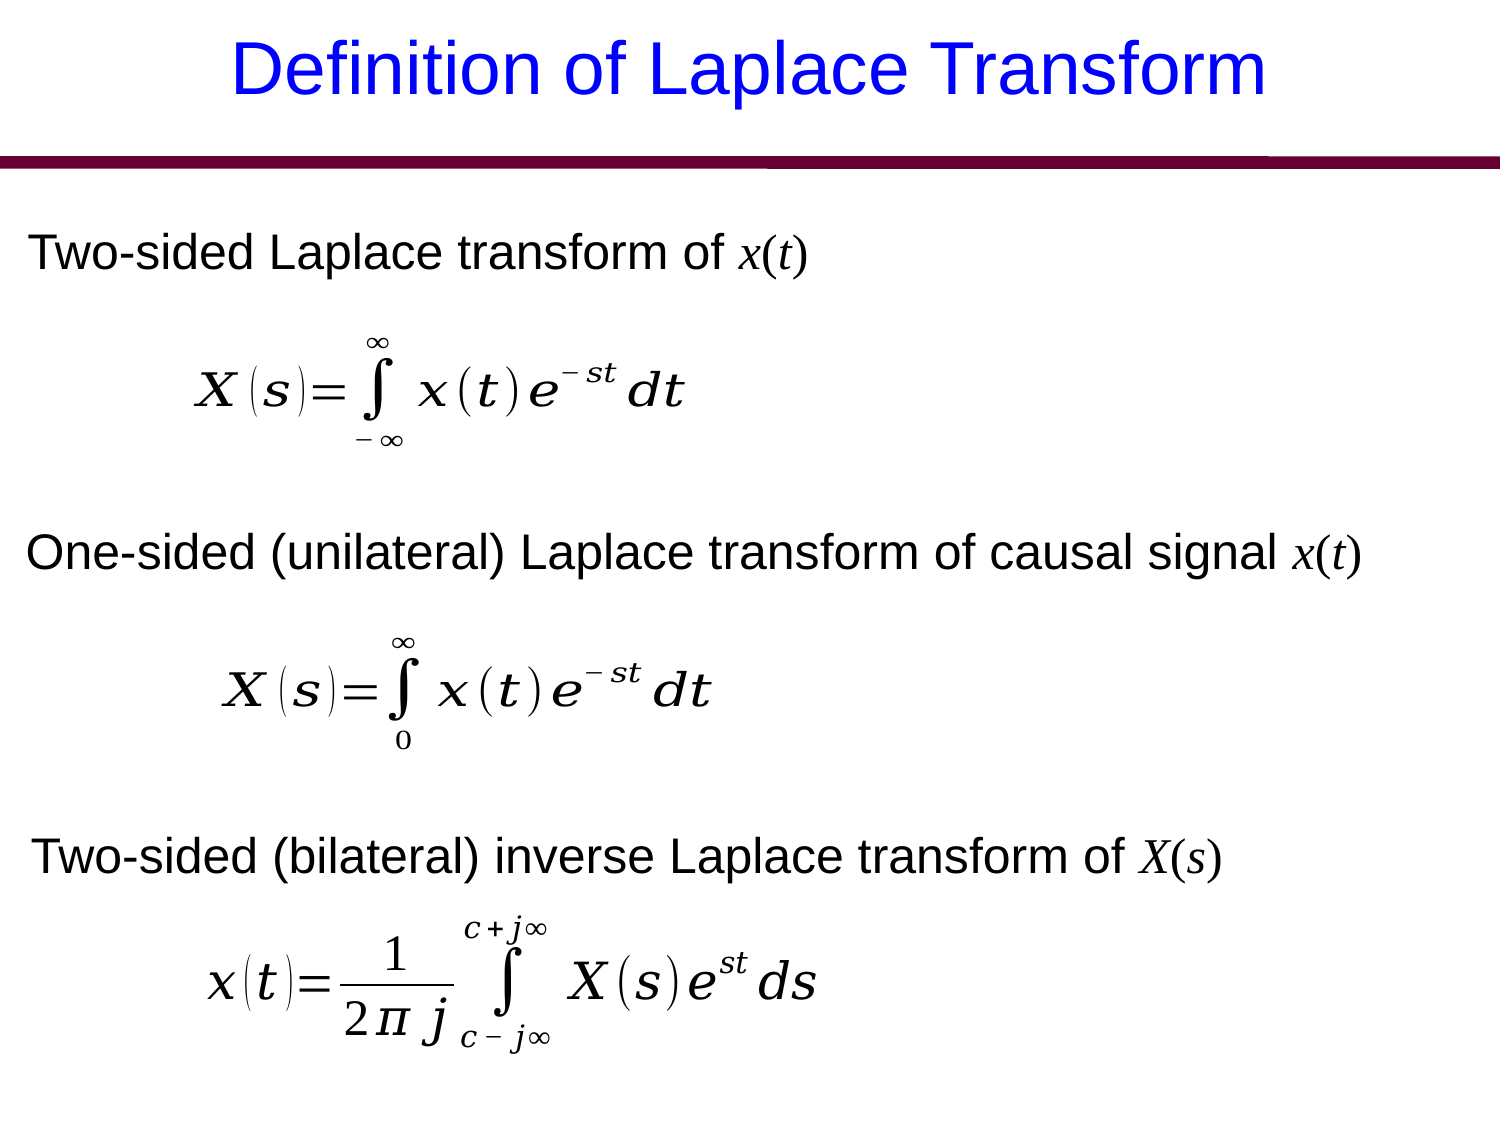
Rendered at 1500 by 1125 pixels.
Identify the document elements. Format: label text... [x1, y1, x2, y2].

text_box Two-sided Laplace transform of x(t) [12, 211, 888, 287]
text_box Definition of Laplace Transform [24, 12, 1475, 118]
text_box One-sided (unilateral) Laplace transform of causal signal x(t) [10, 512, 1486, 588]
text_box Two-sided (bilateral) inverse Laplace transform of X(s) [15, 816, 1478, 891]
